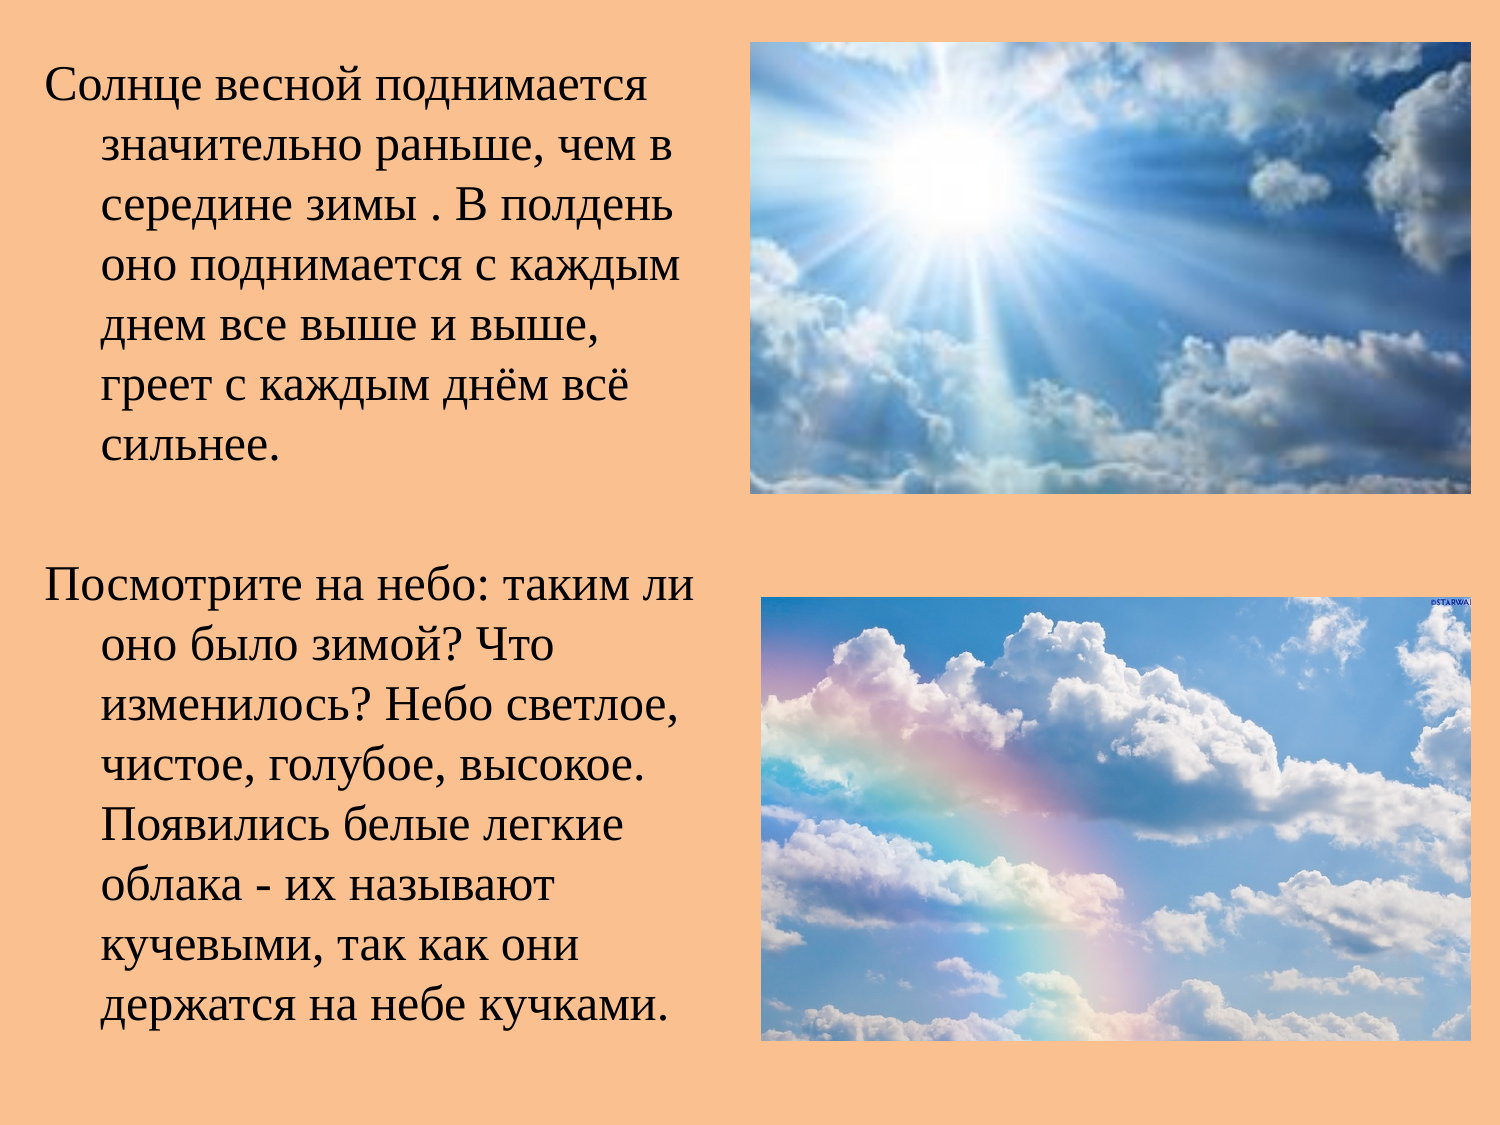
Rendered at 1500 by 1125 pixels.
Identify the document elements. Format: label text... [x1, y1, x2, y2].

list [761, 597, 1471, 1042]
list Солнце весной поднимается значительно раньше, чем в середине зимы . В полдень оно поднимается с каждым днем все выше и выше, греет с каждым днём всё сильнее. Посмотрите на небо: таким ли оно было зимой? Что изменилось? Небо светлое, чистое, голубое, высокое. Появились белые легкие облака - их называют кучевыми, так как они держатся на небе кучками. [29, 42, 715, 1095]
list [749, 42, 1471, 494]
